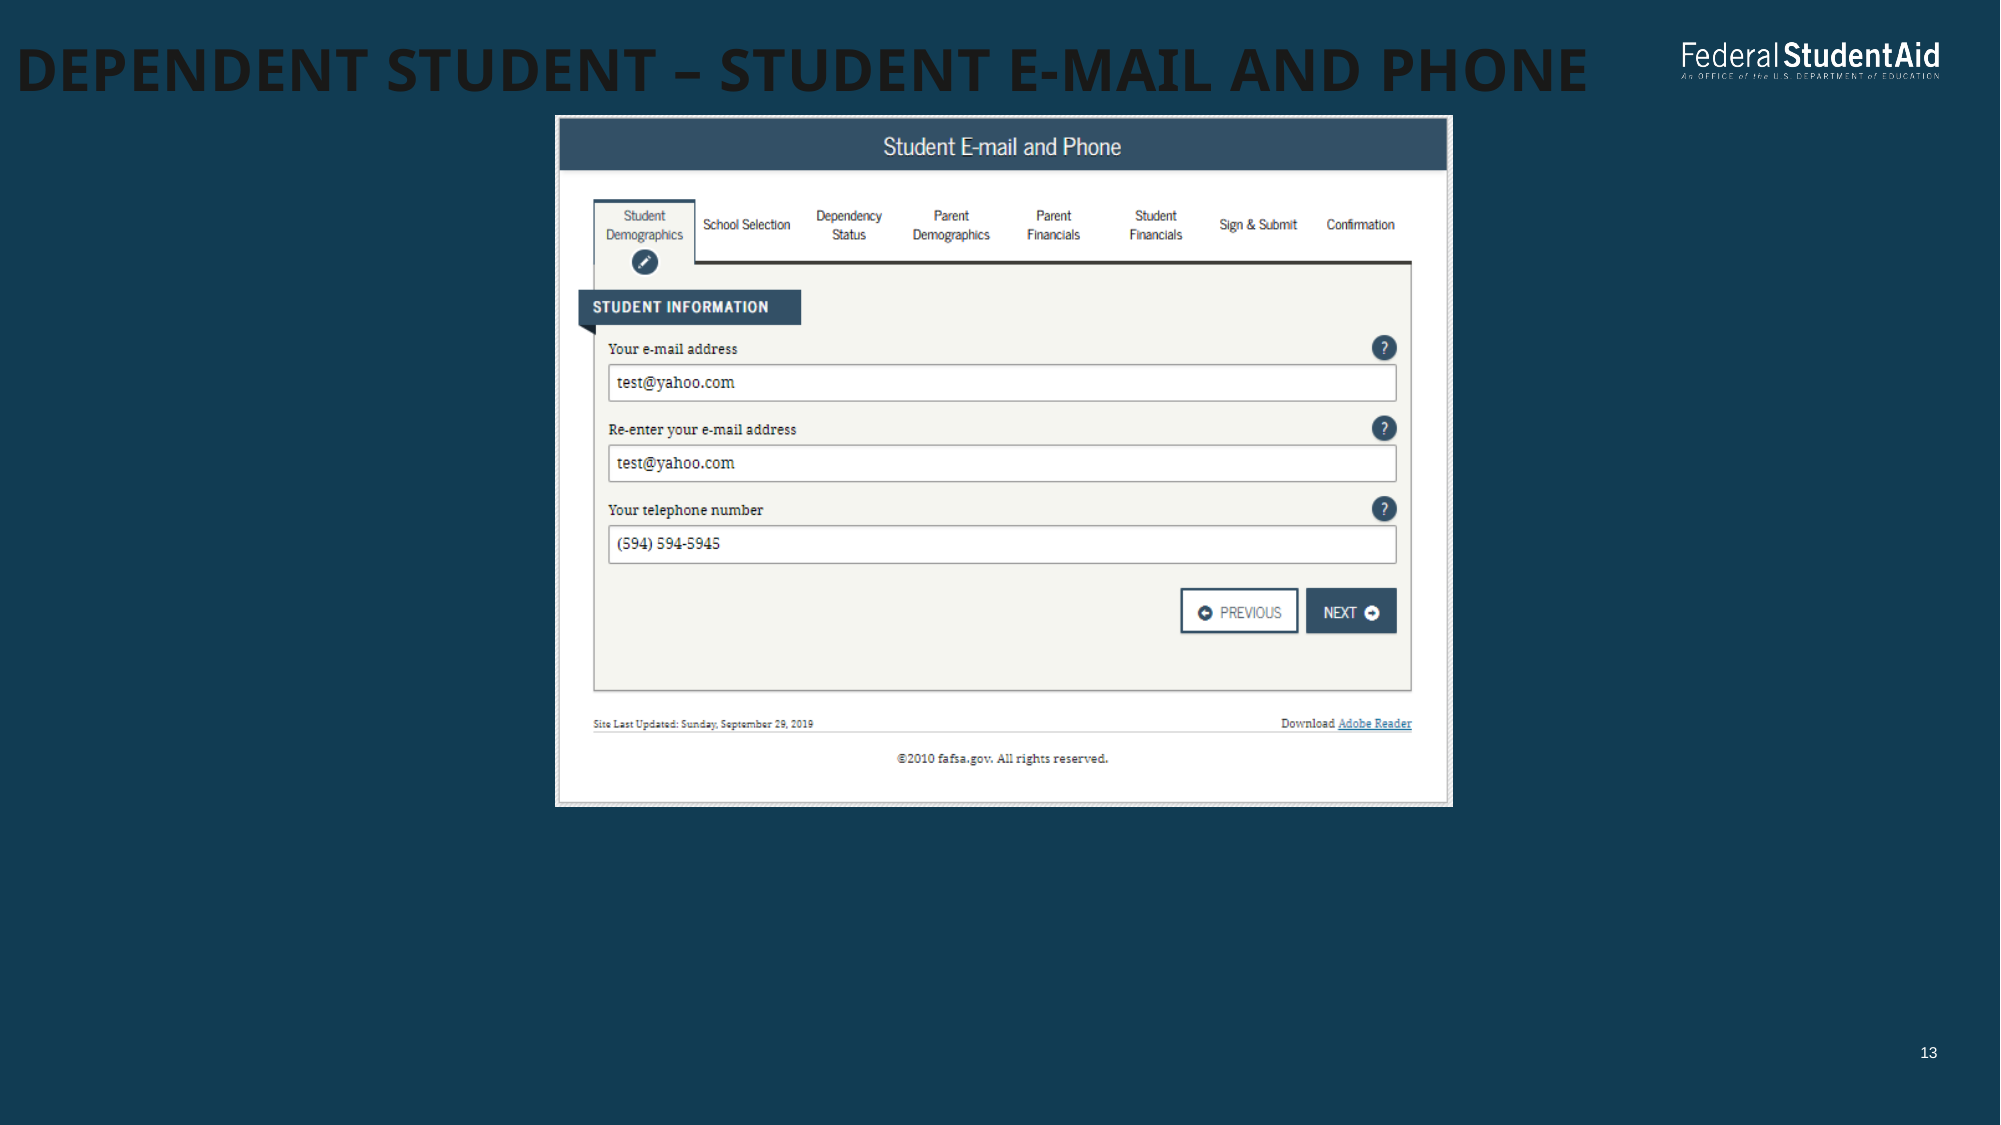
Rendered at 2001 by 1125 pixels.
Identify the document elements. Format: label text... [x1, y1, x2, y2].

picture [555, 115, 1453, 807]
title Dependent Student – Student E-mail and Phone [0, 31, 1844, 112]
slide_number 13 [1920, 1042, 1986, 1094]
picture [1844, 42, 1939, 79]
